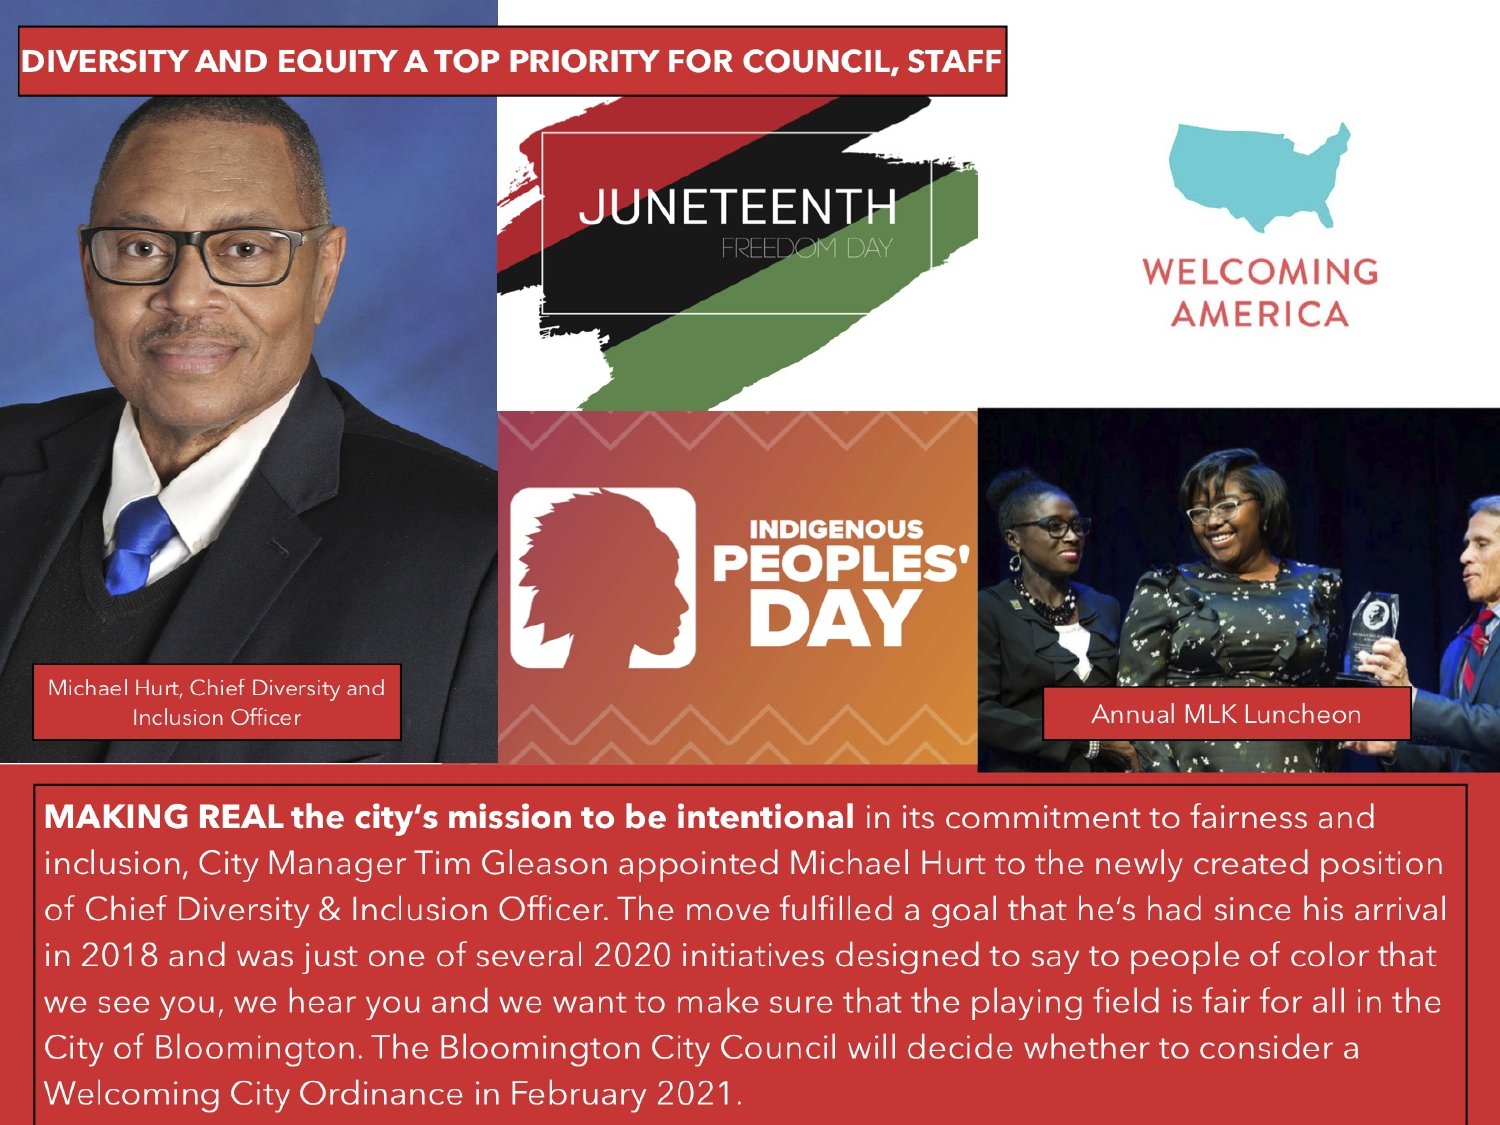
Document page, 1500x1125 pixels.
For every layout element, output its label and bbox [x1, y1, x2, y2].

list [0, 0, 1500, 1125]
